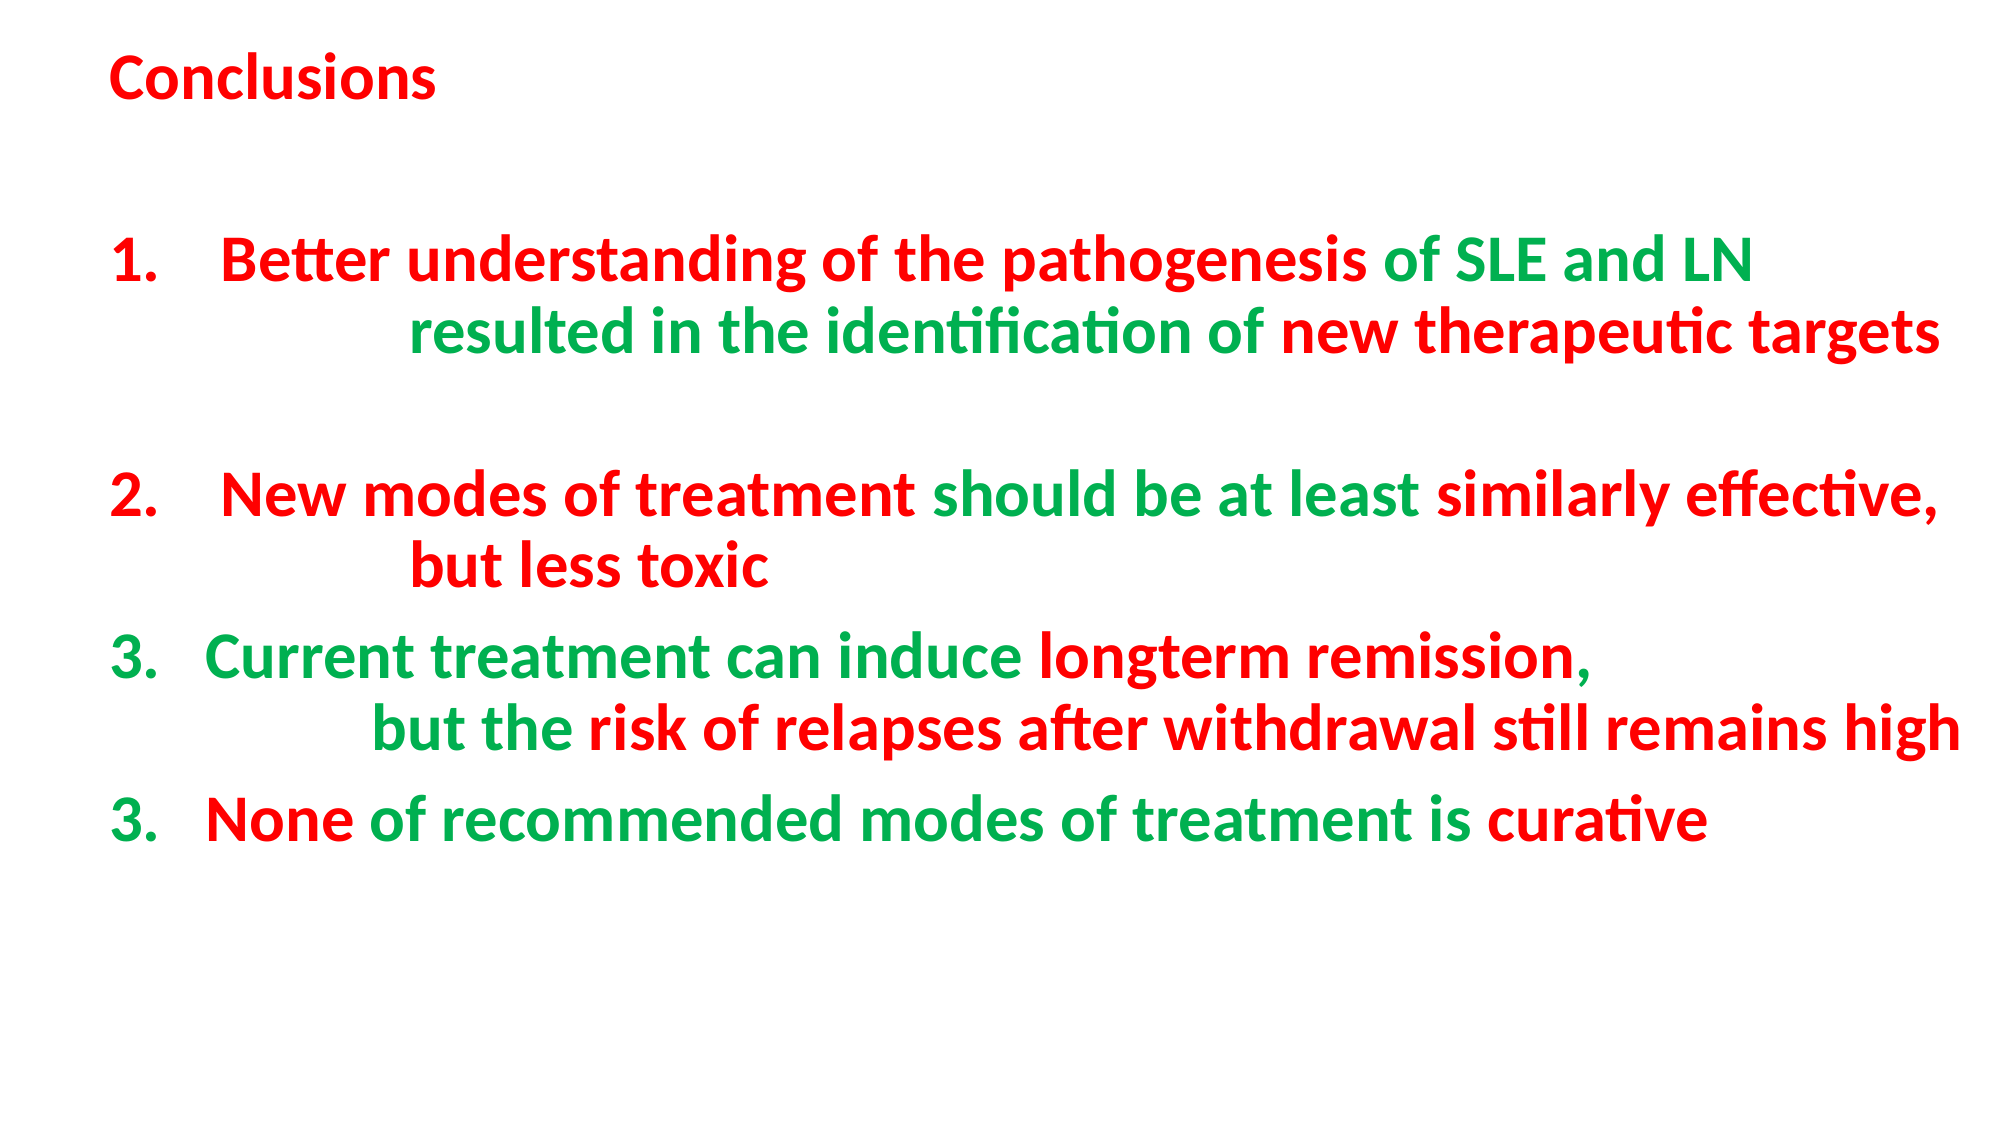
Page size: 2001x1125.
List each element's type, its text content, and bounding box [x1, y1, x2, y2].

list Conclusions 1. Better understanding of the pathogenesis of SLE and LN resulted in the identification of new therapeutic targets 2. New modes of treatment should be at least similarly effective, but less toxic 3. Current treatment can induce longterm remission, but the risk of relapses after withdrawal still remains high 3. None of recommended modes of treatment is curative [94, 35, 2000, 770]
